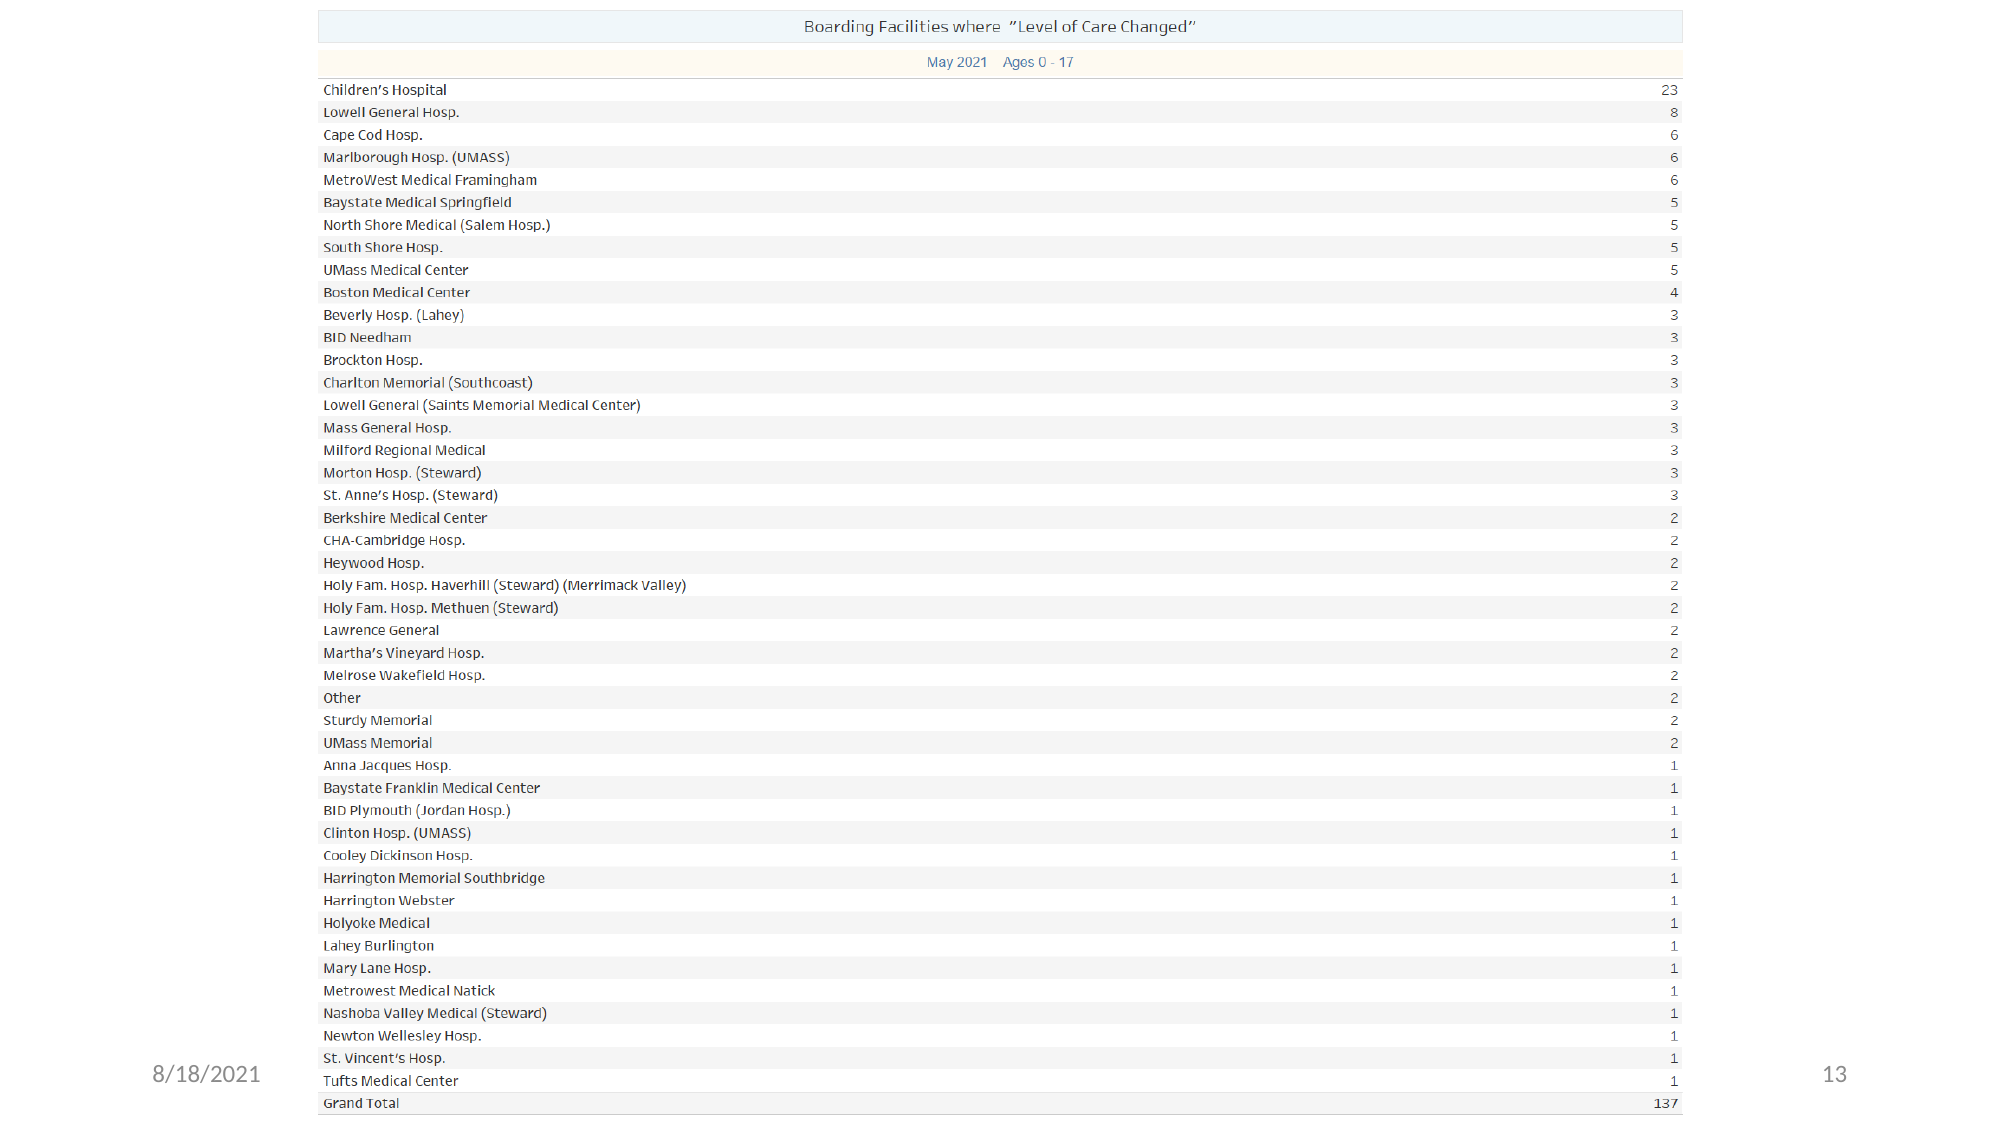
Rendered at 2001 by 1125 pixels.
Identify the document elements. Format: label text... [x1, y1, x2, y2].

slide_number 13 [1693, 1042, 1863, 1103]
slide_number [137, 1042, 307, 1103]
picture [307, 0, 1693, 1125]
